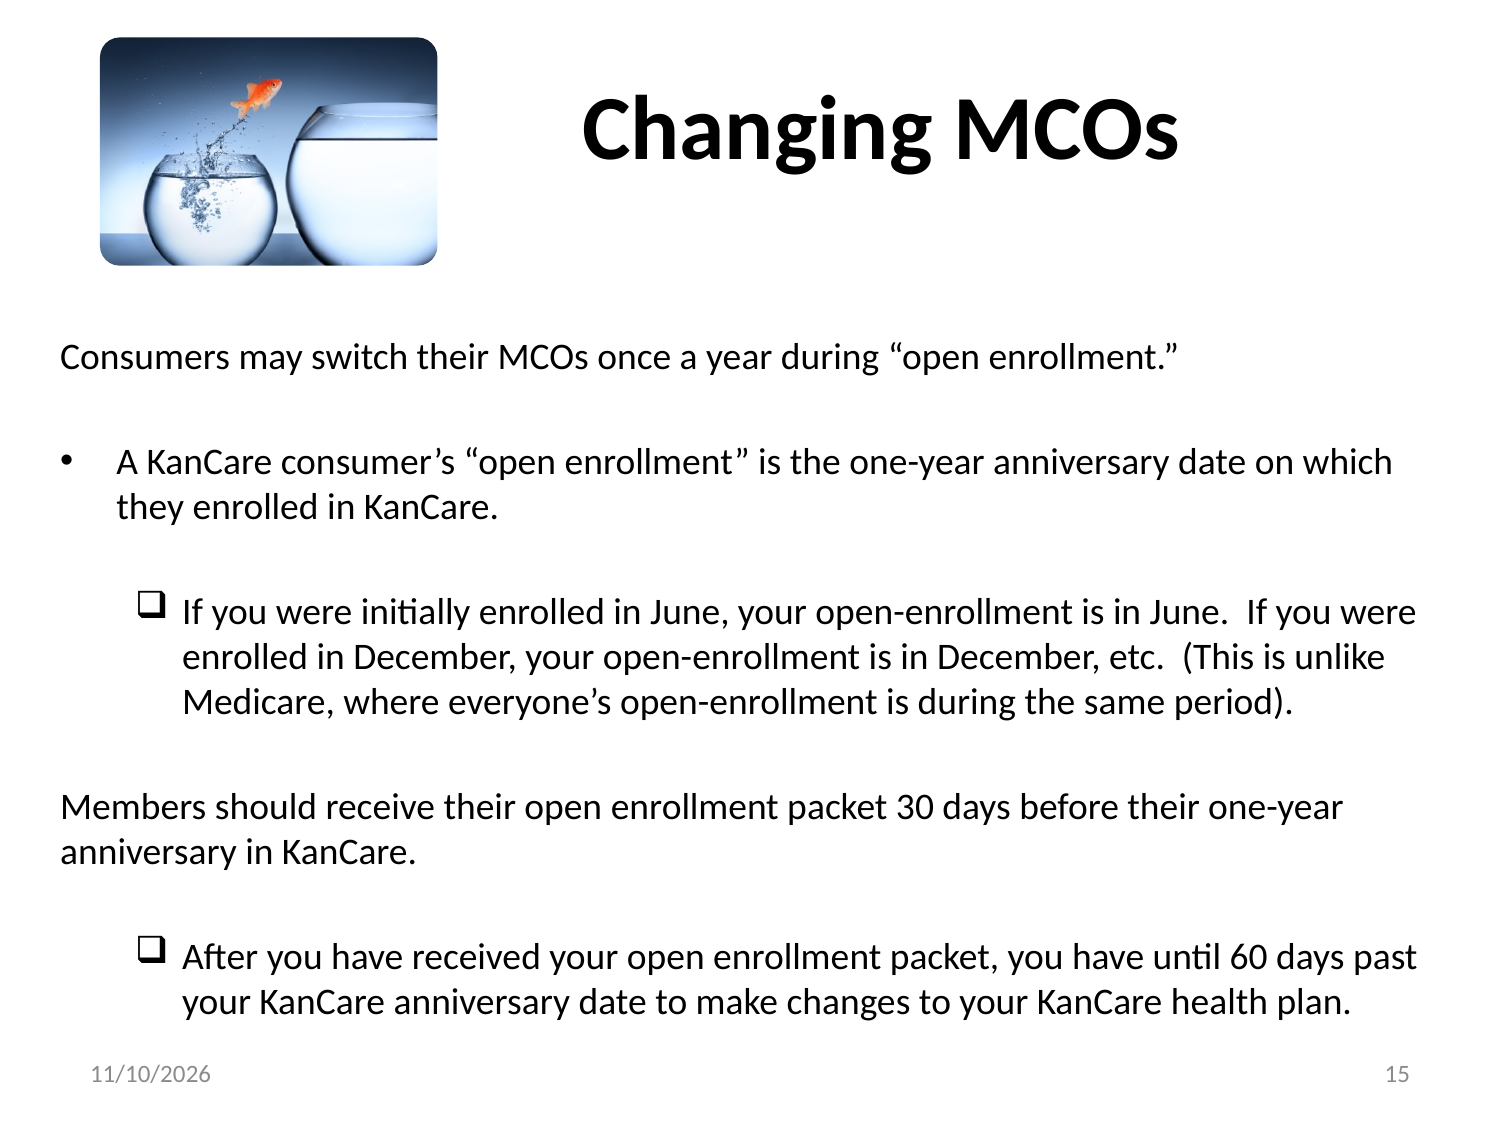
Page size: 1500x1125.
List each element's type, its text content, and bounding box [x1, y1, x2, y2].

list Consumers may switch their MCOs once a year during “open enrollment.” A KanCare consumer’s “open enrollment” is the one-year anniversary date on which they enrolled in KanCare. If you were initially enrolled in June, your open-enrollment is in June. If you were enrolled in December, your open-enrollment is in December, etc. (This is unlike Medicare, where everyone’s open-enrollment is during the same period). Members should receive their open enrollment packet 30 days before their one-year anniversary in KanCare. After you have received your open enrollment packet, you have until 60 days past your KanCare anniversary date to make changes to your KanCare health plan. [45, 324, 1458, 1063]
title Changing MCOs [387, 28, 1375, 217]
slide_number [75, 1042, 425, 1103]
picture [99, 37, 438, 266]
slide_number 15 [1074, 1042, 1425, 1103]
